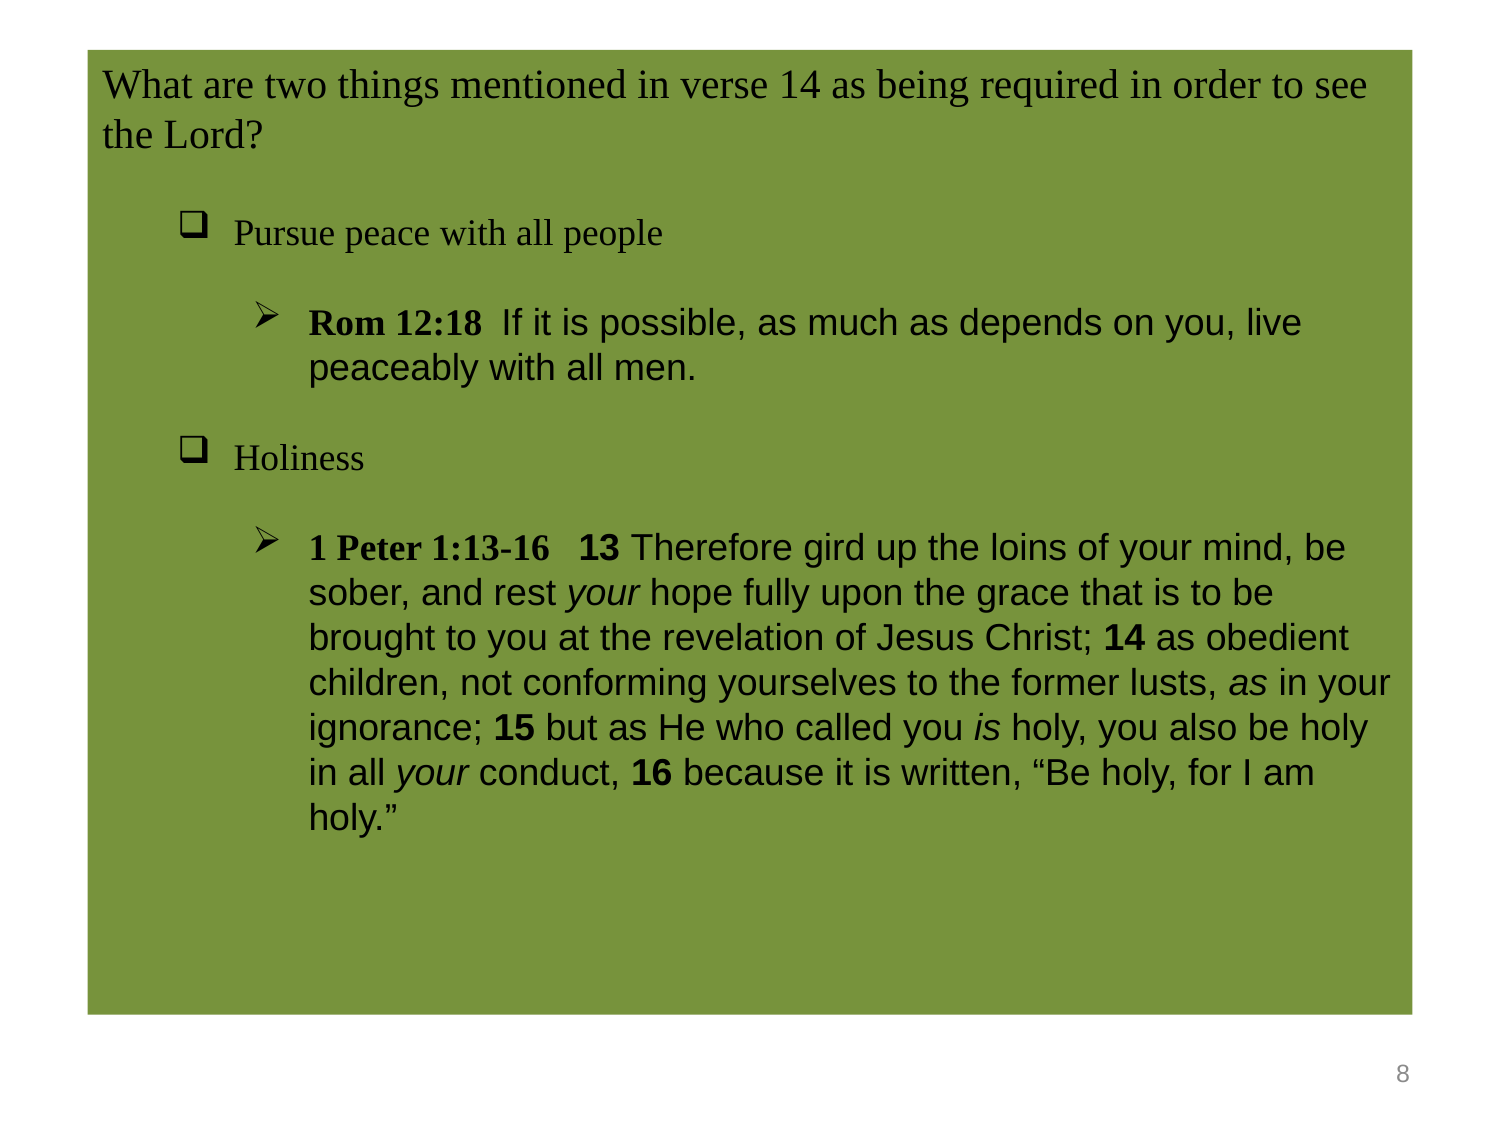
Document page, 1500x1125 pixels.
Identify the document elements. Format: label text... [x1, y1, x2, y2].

text_box What are two things mentioned in verse 14 as being required in order to see the Lord? Pursue peace with all people Rom 12:18 If it is possible, as much as depends on you, live peaceably with all men. Holiness 1 Peter 1:13-16 13 Therefore gird up the loins of your mind, be sober, and rest your hope fully upon the grace that is to be brought to you at the revelation of Jesus Christ; 14 as obedient children, not conforming yourselves to the former lusts, as in your ignorance; 15 but as He who called you is holy, you also be holy in all your conduct, 16 because it is written, “Be holy, for I am holy.” [87, 49, 1413, 1015]
slide_number 8 [1074, 1042, 1425, 1103]
